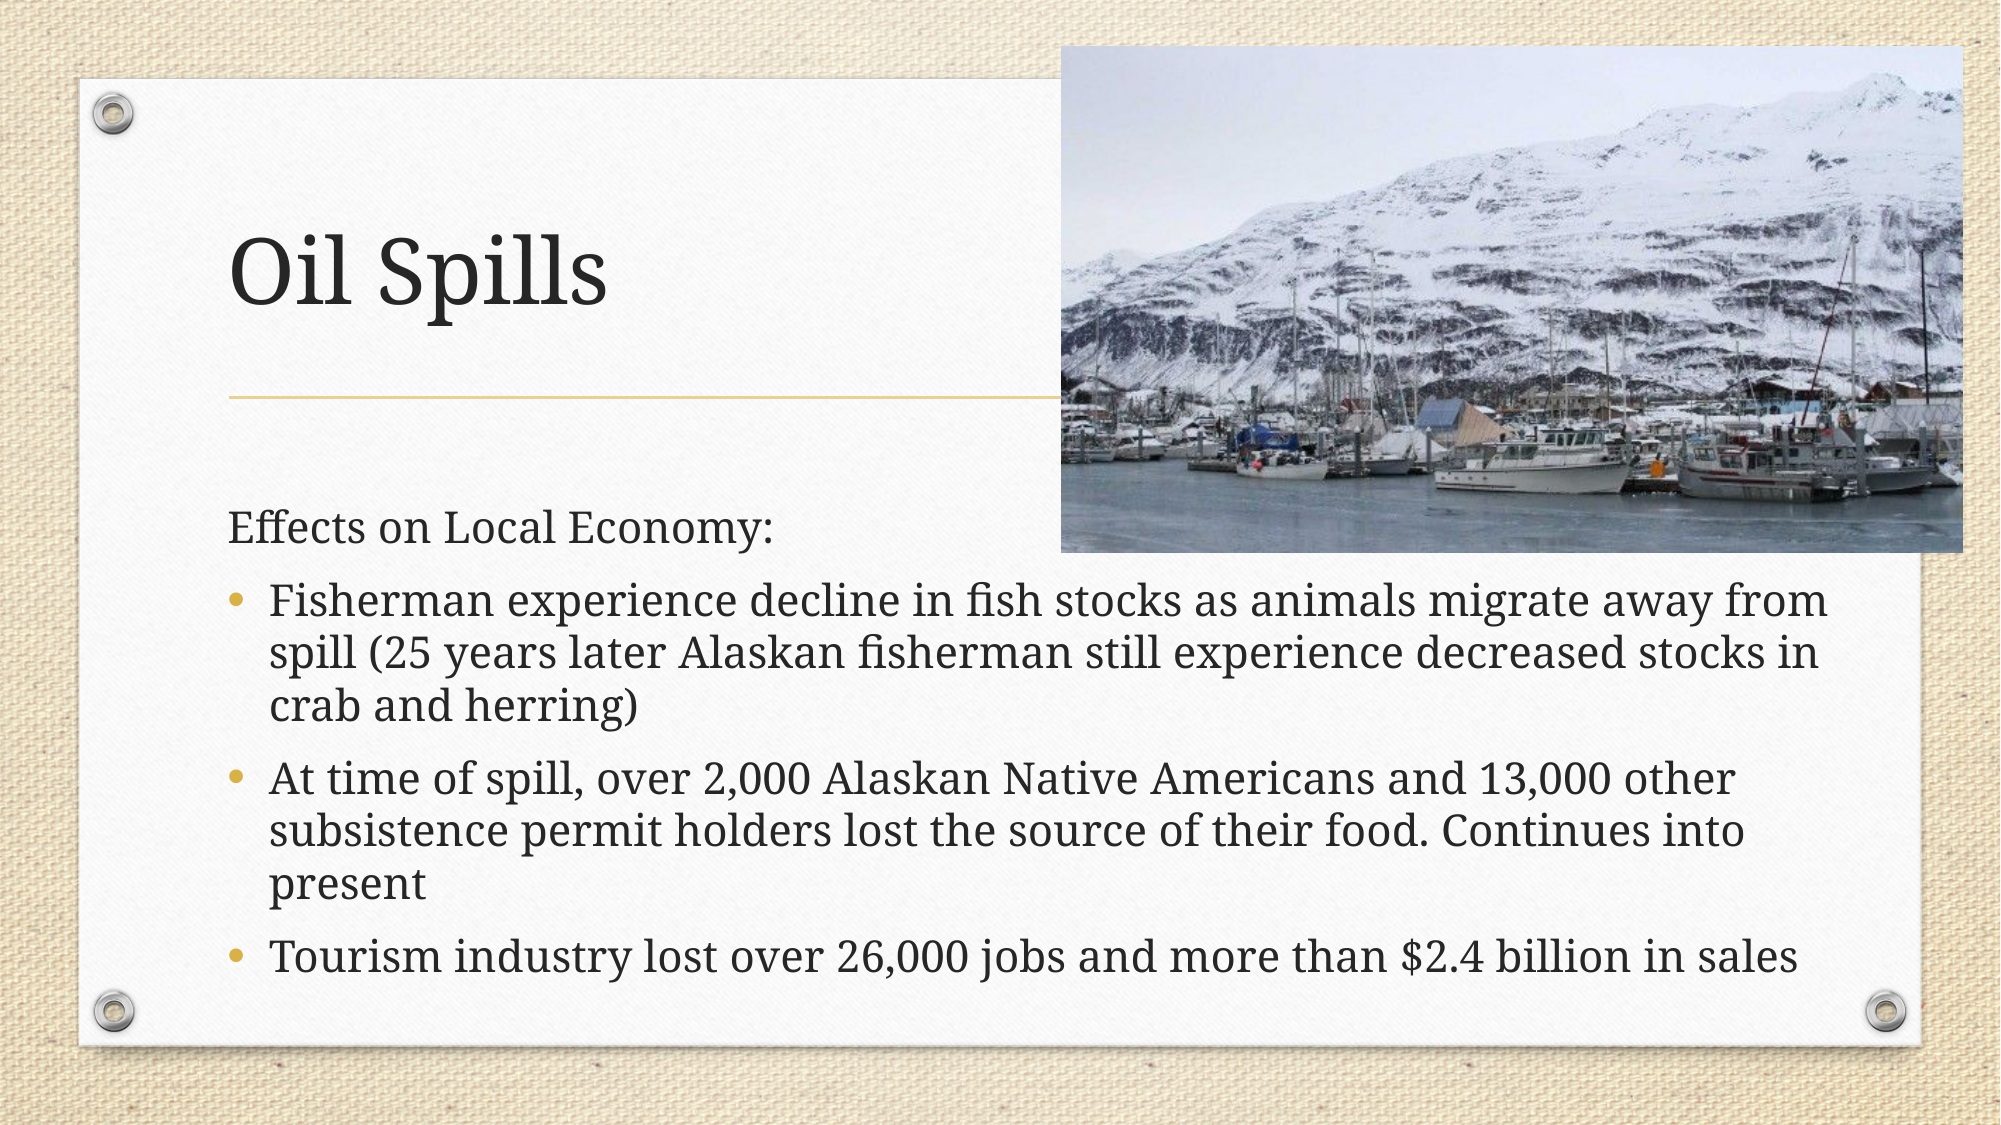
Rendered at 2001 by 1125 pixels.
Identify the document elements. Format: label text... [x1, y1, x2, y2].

title Oil Spills [212, 161, 1061, 375]
list Effects on Local Economy: Fisherman experience decline in fish stocks as animals migrate away from spill (25 years later Alaskan fisherman still experience decreased stocks in crab and herring) At time of spill, over 2,000 Alaskan Native Americans and 13,000 other subsistence permit holders lost the source of their food. Continues into present Tourism industry lost over 26,000 jobs and more than $2.4 billion in sales [212, 419, 1848, 1023]
picture [0, 0, 2001, 1125]
